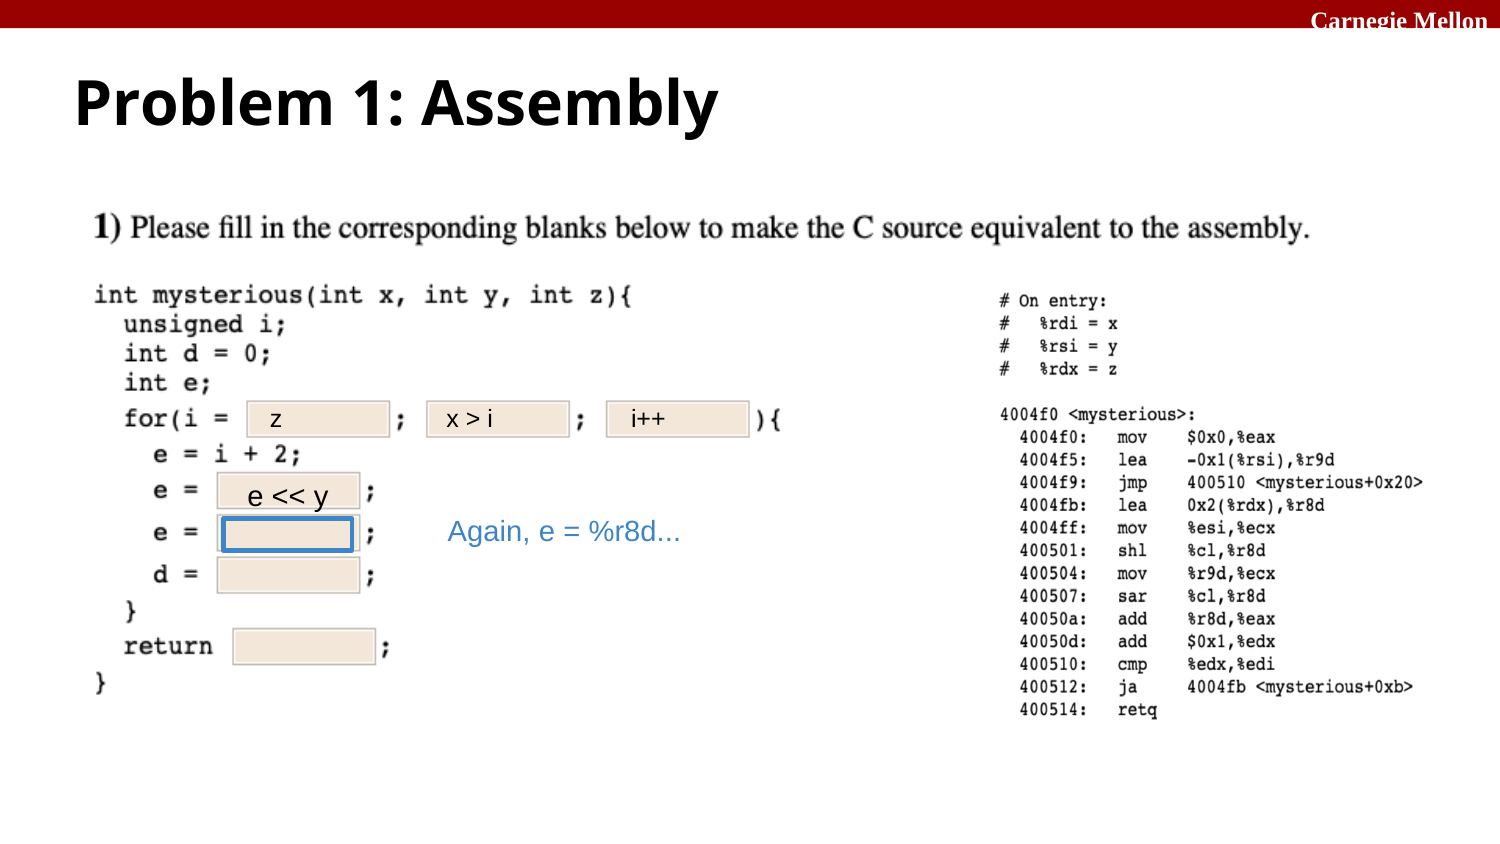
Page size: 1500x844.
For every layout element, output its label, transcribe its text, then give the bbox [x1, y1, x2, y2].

title Problem 1: Assembly [58, 53, 1304, 148]
picture [70, 178, 1441, 730]
